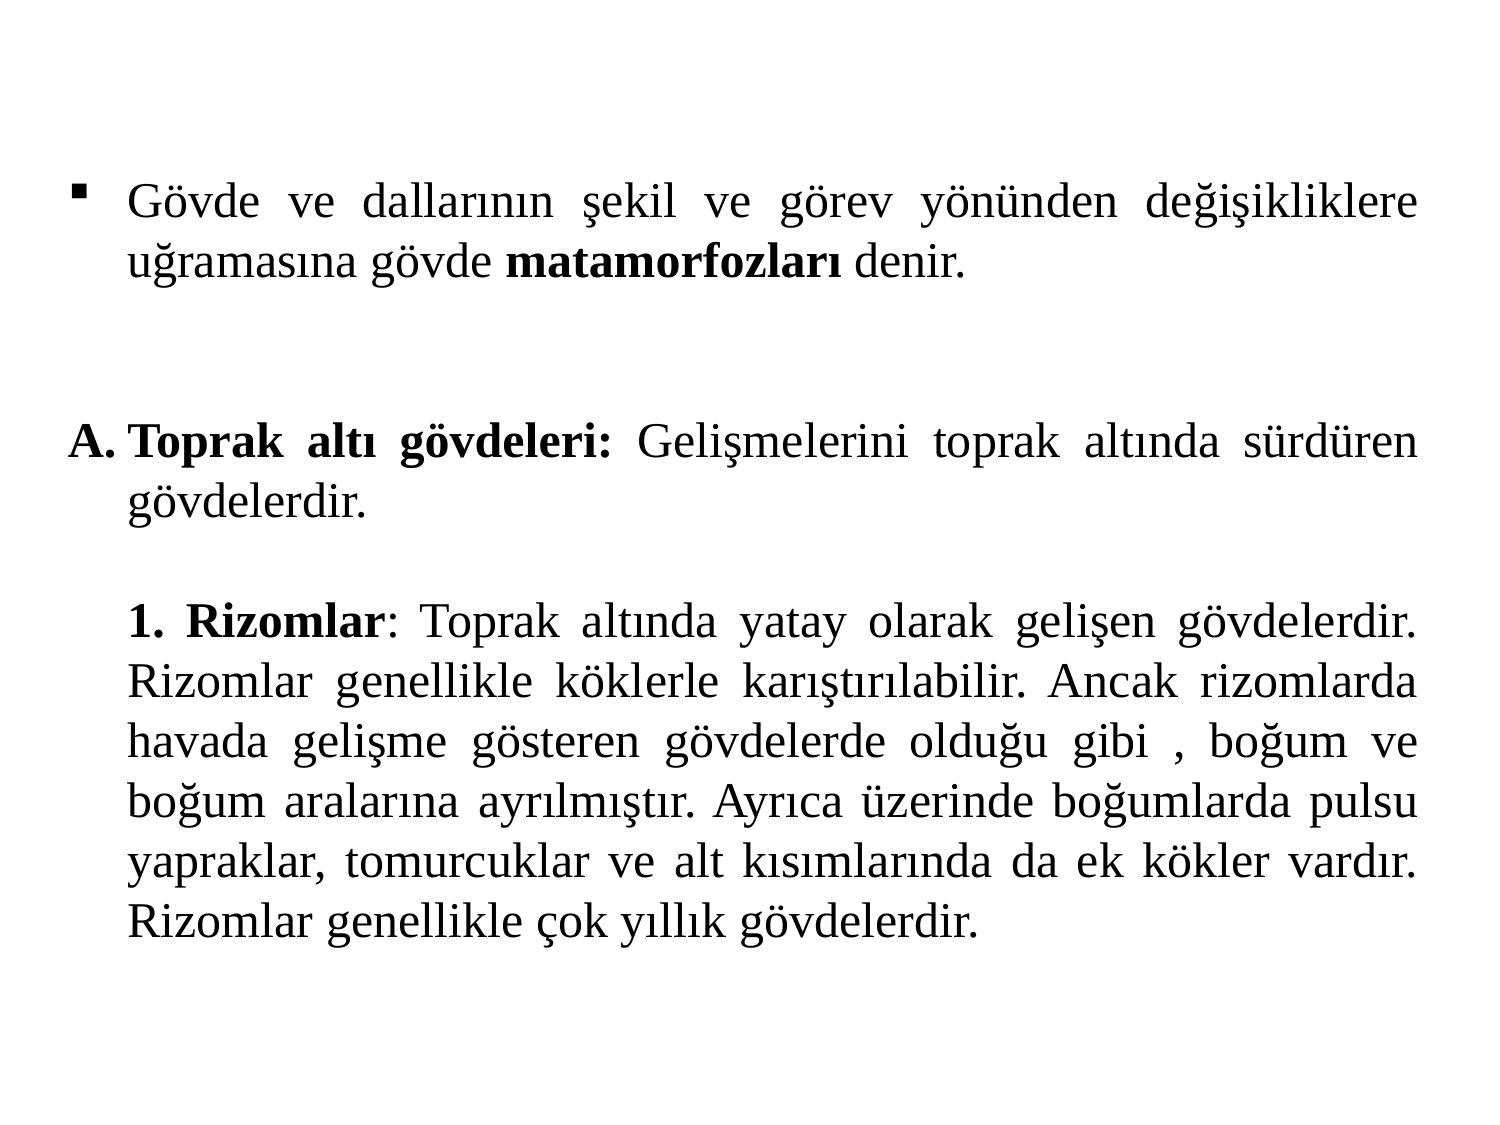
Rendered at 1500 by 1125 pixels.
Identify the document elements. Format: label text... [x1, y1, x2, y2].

text_box Gövde ve dallarının şekil ve görev yönünden değişikliklere uğramasına gövde matamorfozları denir. Toprak altı gövdeleri: Gelişmelerini toprak altında sürdüren gövdelerdir. 1. Rizomlar: Toprak altında yatay olarak gelişen gövdelerdir. Rizomlar genellikle köklerle karıştırılabilir. Ancak rizomlarda havada gelişme gösteren gövdelerde olduğu gibi , boğum ve boğum aralarına ayrılmıştır. Ayrıca üzerinde boğumlarda pulsu yapraklar, tomurcuklar ve alt kısımlarında da ek kökler vardır. Rizomlar genellikle çok yıllık gövdelerdir. [53, 160, 1435, 956]
